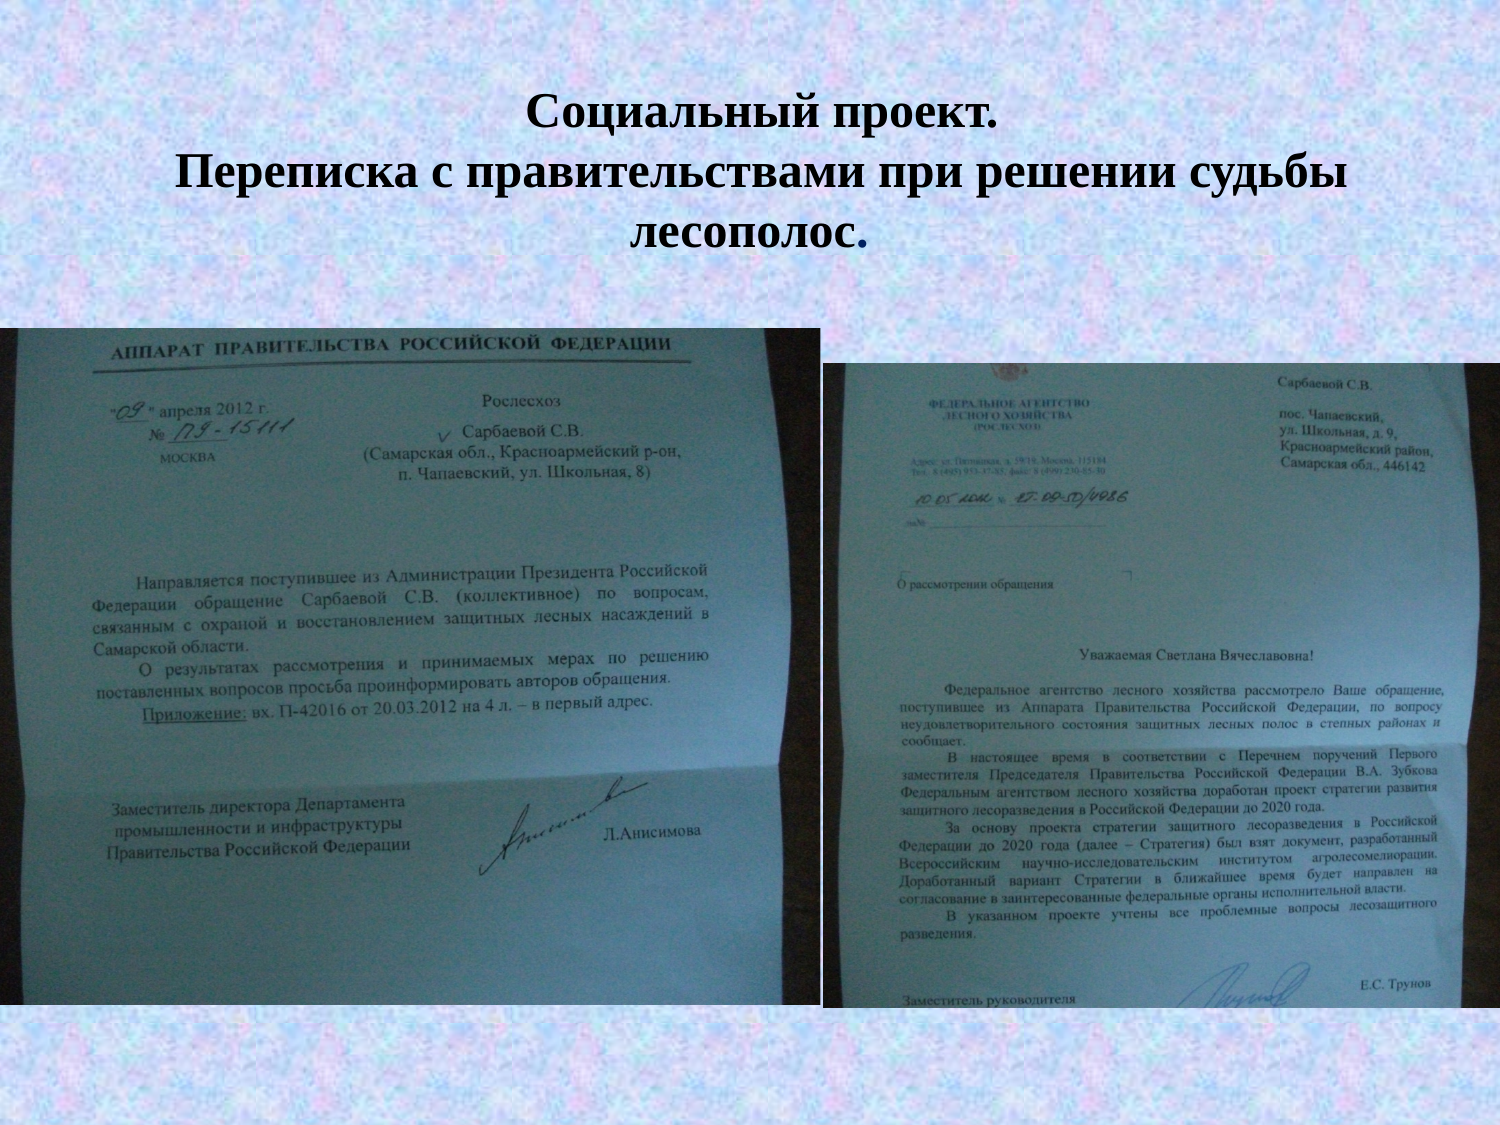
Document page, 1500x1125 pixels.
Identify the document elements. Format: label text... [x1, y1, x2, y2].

picture [0, 0, 1500, 1125]
text_box Социальный проект. Переписка с правительствами при решении судьбы лесополос. [58, 70, 1465, 265]
